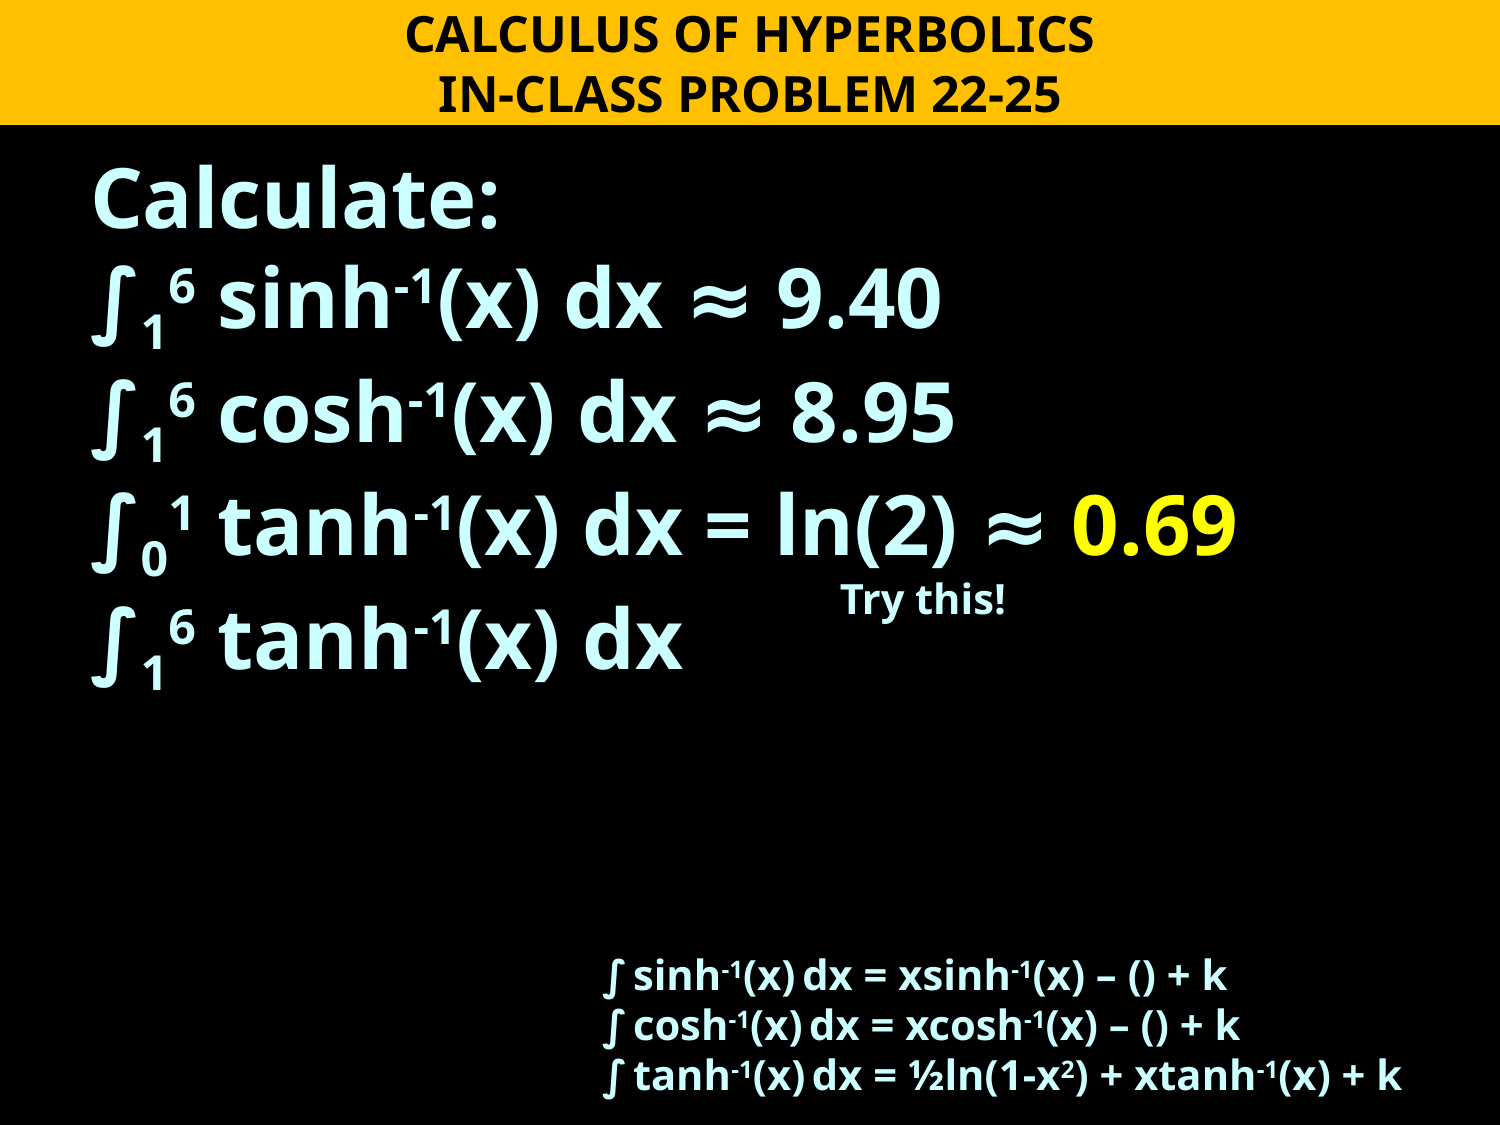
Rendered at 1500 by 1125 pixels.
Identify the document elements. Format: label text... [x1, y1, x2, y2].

text_box CALCULUS OF HYPERBOLICS IN-CLASS PROBLEM 22-25 [0, 0, 1500, 125]
text_box Try this! [824, 565, 1050, 631]
list Calculate: ∫16 sinh-1(x) dx ≈ 9.40 ∫16 cosh-1(x) dx ≈ 8.95 ∫01 tanh-1(x) dx = ln(2) ≈ 0.69 ∫16 tanh-1(x) dx [75, 137, 1500, 1063]
